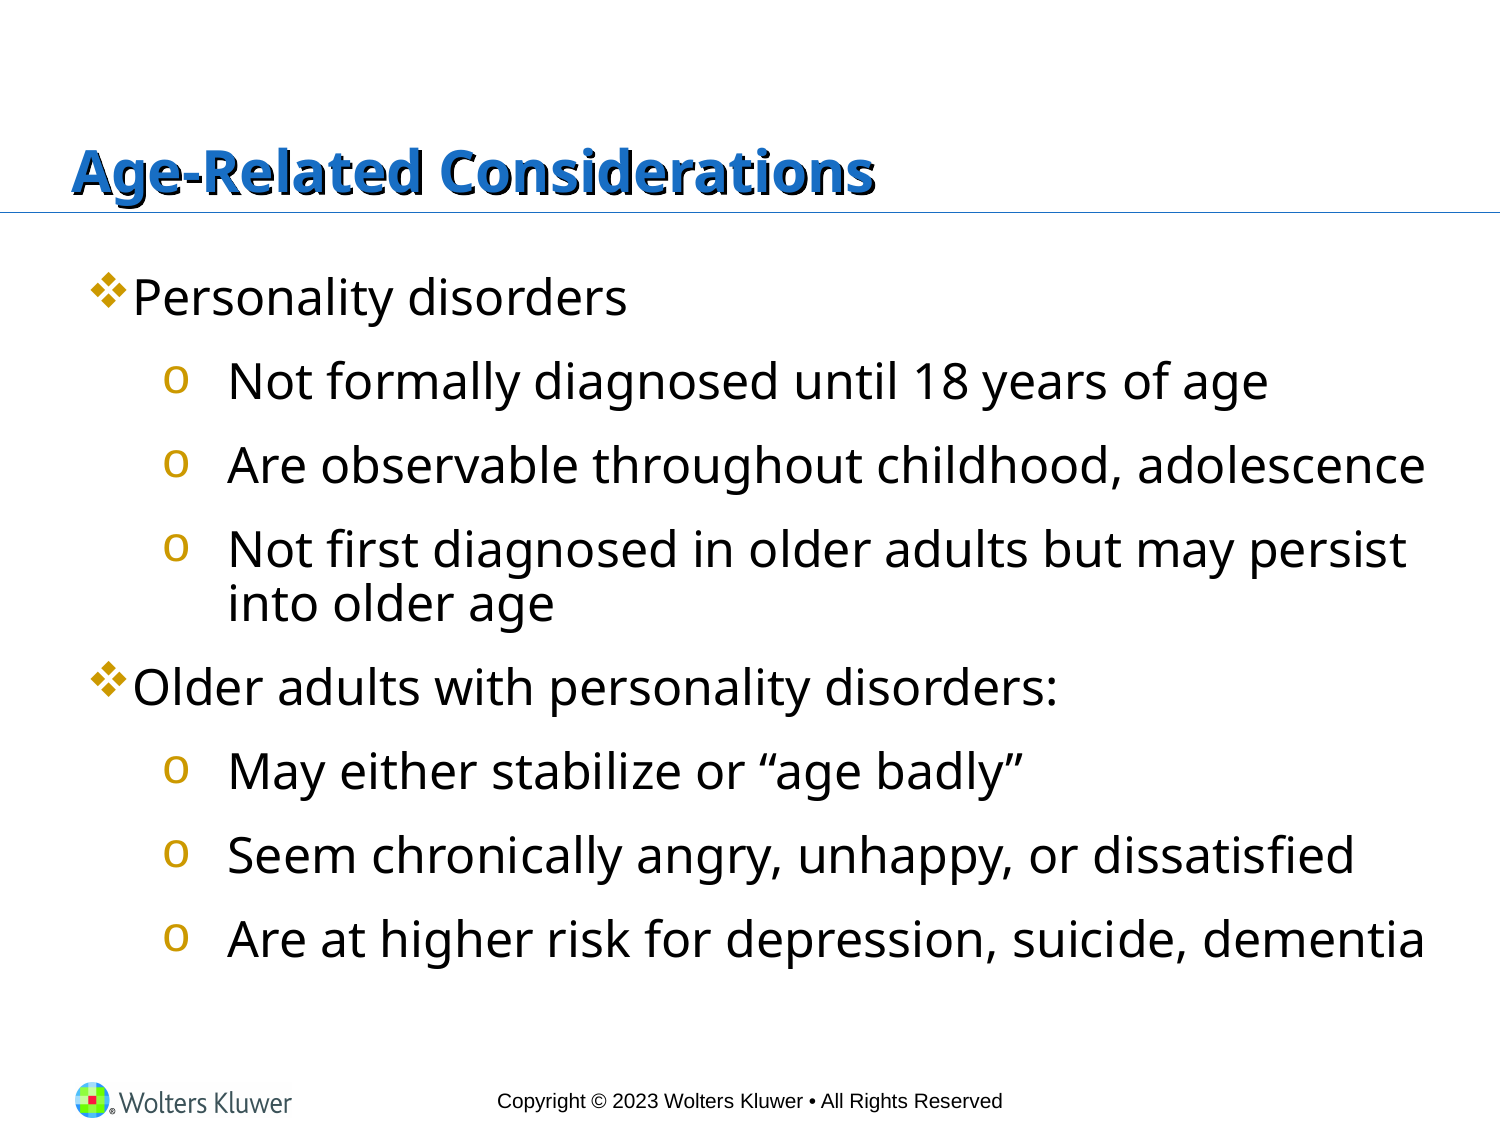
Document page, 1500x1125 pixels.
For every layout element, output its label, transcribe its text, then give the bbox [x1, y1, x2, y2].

list Personality disorders Not formally diagnosed until 18 years of age Are observable throughout childhood, adolescence Not first diagnosed in older adults but may persist into older age Older adults with personality disorders: May either stabilize or “age badly” Seem chronically angry, unhappy, or dissatisfied Are at higher risk for depression, suicide, dementia [71, 264, 1485, 870]
picture [75, 1082, 292, 1118]
title Age-Related Considerations [71, 141, 1470, 205]
